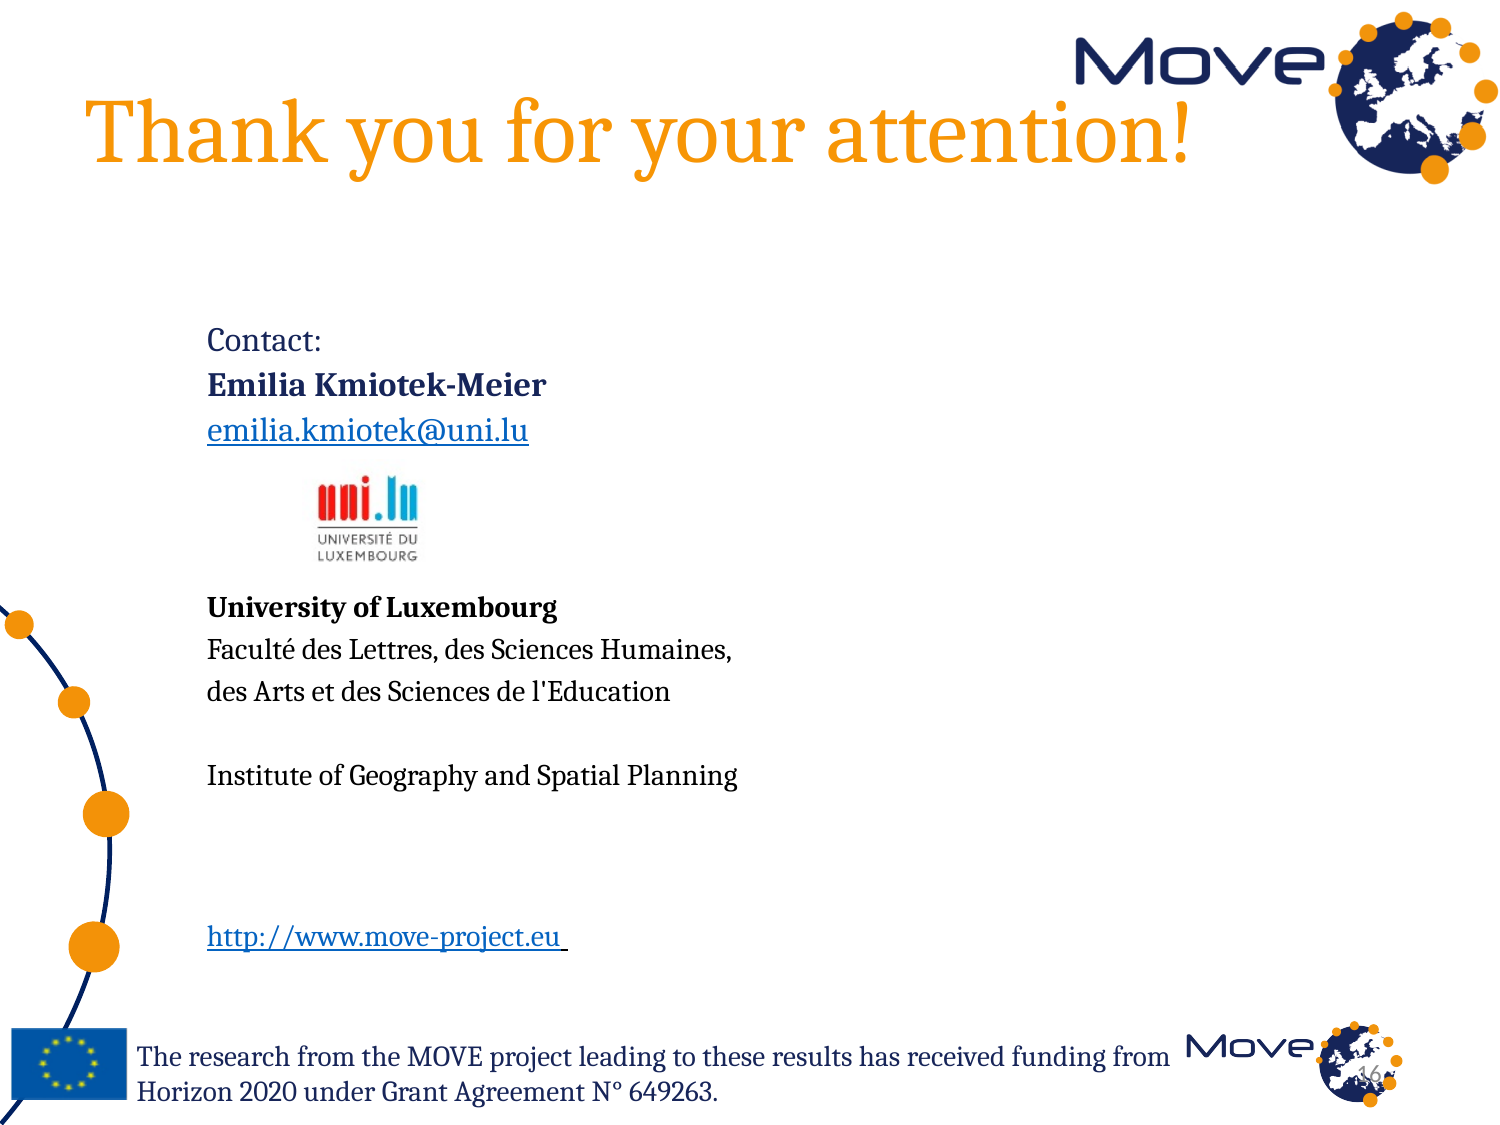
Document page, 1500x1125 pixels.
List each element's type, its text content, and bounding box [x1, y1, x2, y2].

picture [302, 459, 433, 577]
list Contact: Emilia Kmiotek-Meier emilia.kmiotek@uni.lu [192, 264, 760, 460]
picture [10, 1028, 129, 1100]
text_box The research from the MOVE project leading to these results has received funding from Horizon 2020 under Grant Agreement N° 649263. [128, 1028, 1216, 1116]
text_box University of Luxembourg Faculté des Lettres, des Sciences Humaines, des Arts et des Sciences de l'Education Institute of Geography and Spatial Planning http://www.move-project.eu [192, 580, 760, 997]
picture [1073, 8, 1500, 188]
slide_number 16 [1059, 1042, 1185, 1103]
title Thank you for your attention! [69, 39, 1420, 227]
picture [1185, 1019, 1404, 1109]
